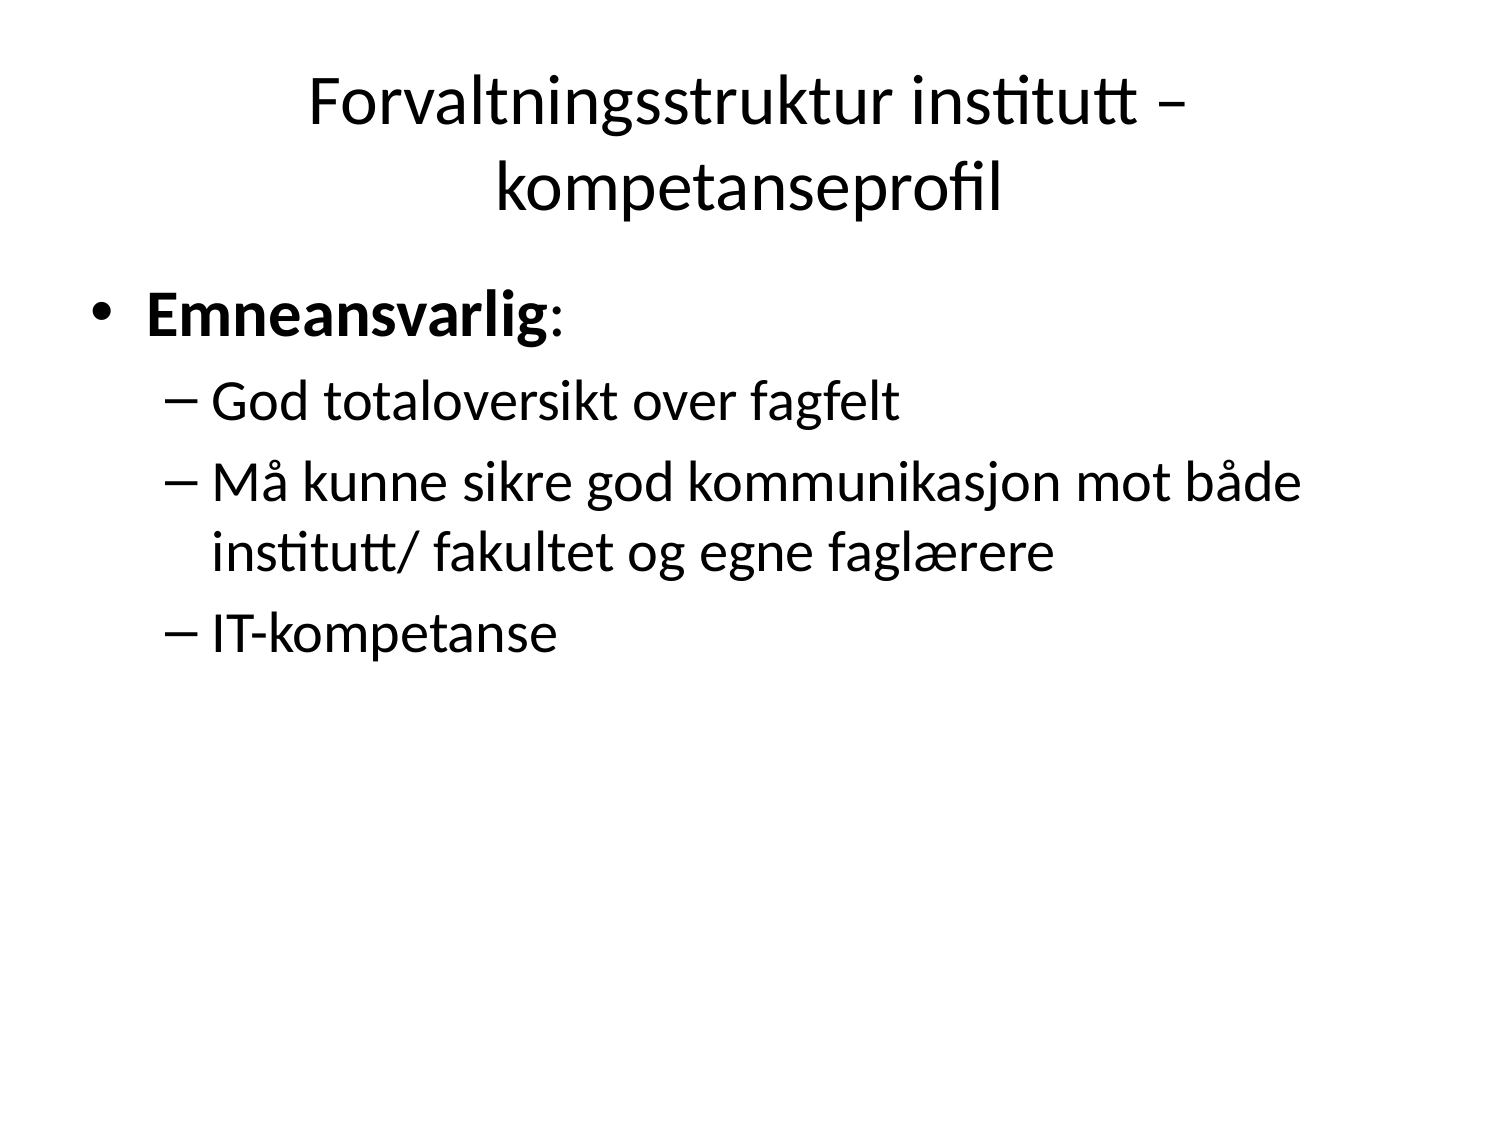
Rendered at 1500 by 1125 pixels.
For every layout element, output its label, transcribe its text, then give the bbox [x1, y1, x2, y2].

title Forvaltningsstruktur institutt – kompetanseprofil [75, 45, 1425, 233]
list Emneansvarlig: God totaloversikt over fagfelt Må kunne sikre god kommunikasjon mot både institutt/ fakultet og egne faglærere IT-kompetanse [75, 262, 1425, 1005]
